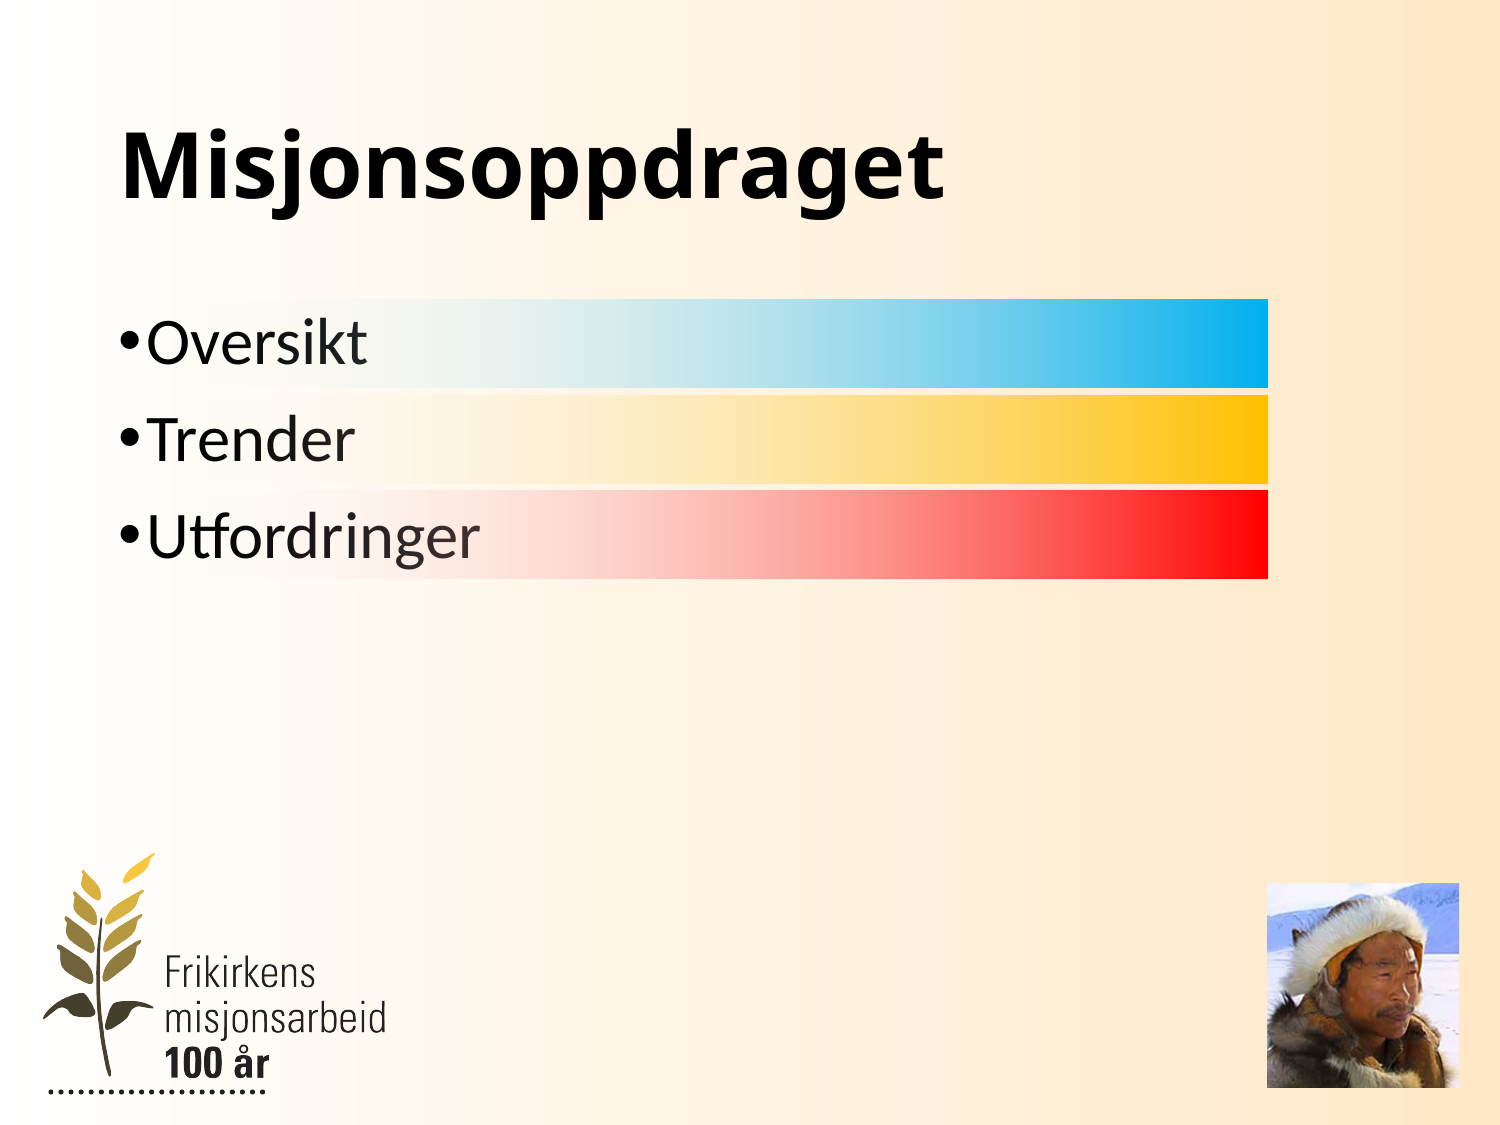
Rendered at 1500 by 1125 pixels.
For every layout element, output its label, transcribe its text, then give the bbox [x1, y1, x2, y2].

text_box [199, 394, 1268, 484]
text_box [199, 298, 1268, 388]
text_box [199, 490, 1268, 580]
picture [19, 843, 394, 1103]
title Misjonsoppdraget [103, 59, 1397, 278]
picture [1267, 883, 1460, 1088]
list Oversikt Trender Utfordringer [103, 299, 1397, 1014]
